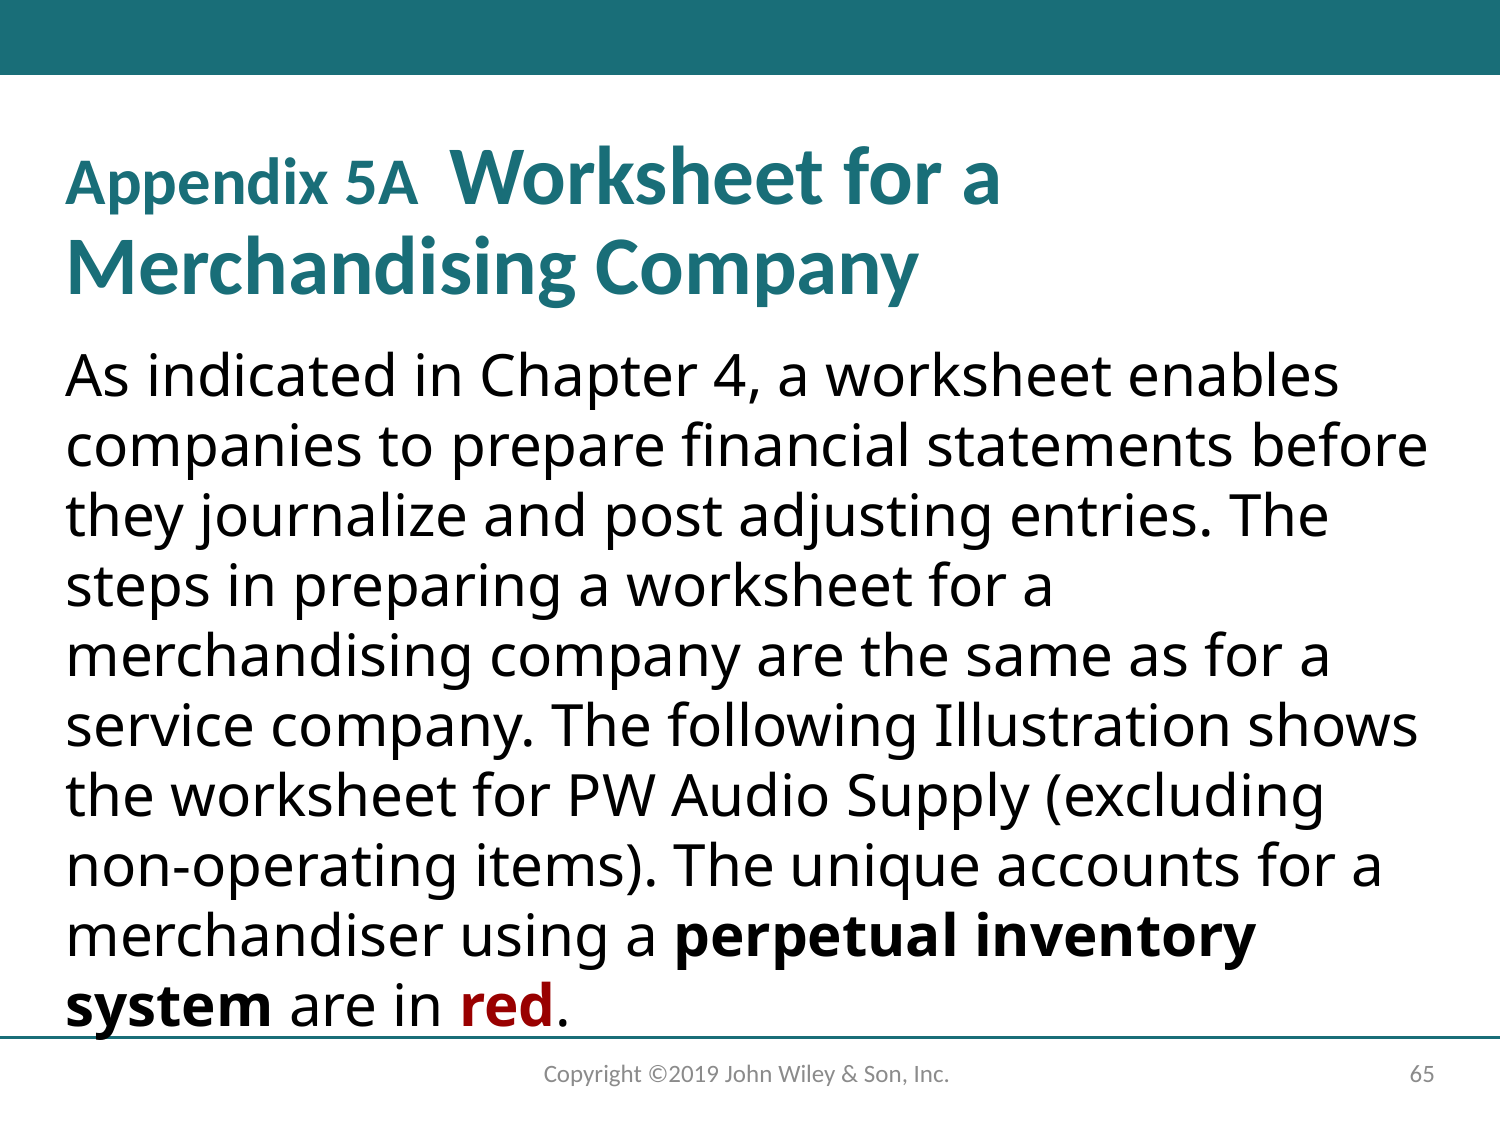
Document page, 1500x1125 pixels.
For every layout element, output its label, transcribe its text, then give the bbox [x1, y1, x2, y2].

title Appendix 5A Worksheet for a Merchandising Company [50, 125, 1475, 328]
slide_number 65 [1059, 1042, 1450, 1103]
footer Copyright ©2019 John Wiley & Son, Inc. [496, 1042, 1004, 1103]
list As indicated in Chapter 4, a worksheet enables companies to prepare financial statements before they journalize and post adjusting entries. The steps in preparing a worksheet for a merchandising company are the same as for a service company. The following Illustration shows the worksheet for PW Audio Supply (excluding non-operating items). The unique accounts for a merchandiser using a perpetual inventory system are in red. [50, 331, 1450, 963]
